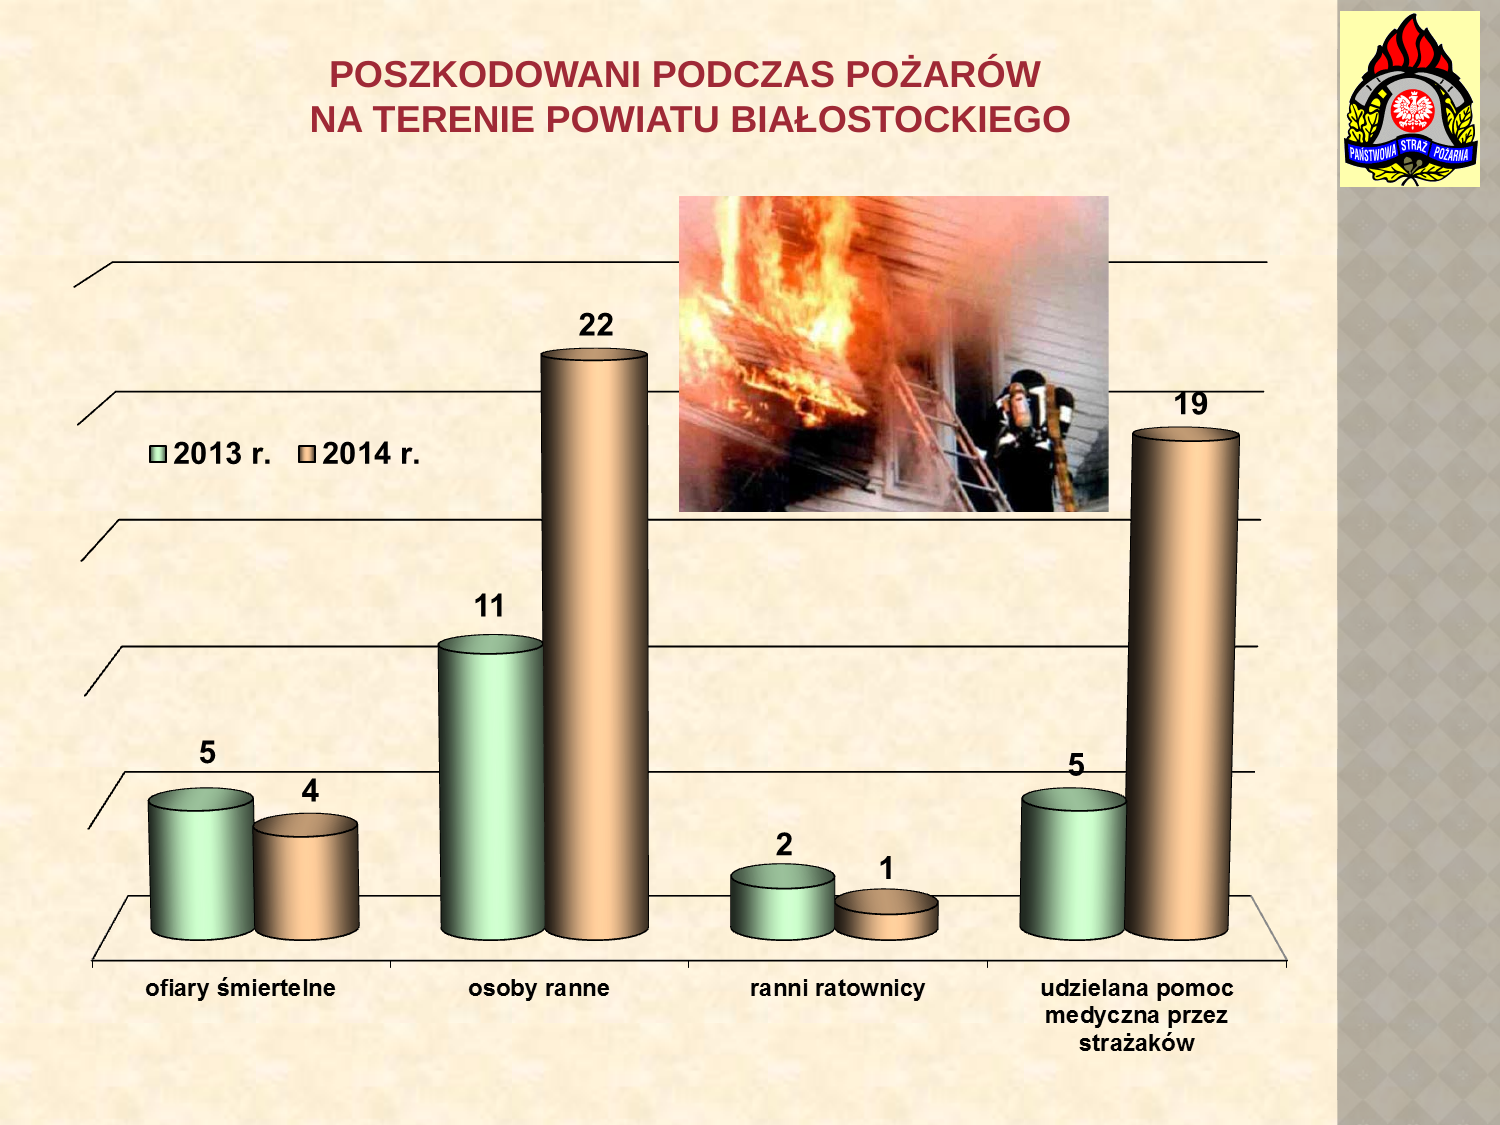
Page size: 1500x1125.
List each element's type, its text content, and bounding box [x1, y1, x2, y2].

text_box POSZKODOWANI PODCZAS POŻARÓW NA TERENIE POWIATU BIAŁOSTOCKIEGO [230, 42, 1152, 148]
picture [678, 195, 1109, 512]
text_box [0, 0, 1500, 1125]
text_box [1340, 11, 1481, 188]
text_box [24, 223, 1341, 1125]
